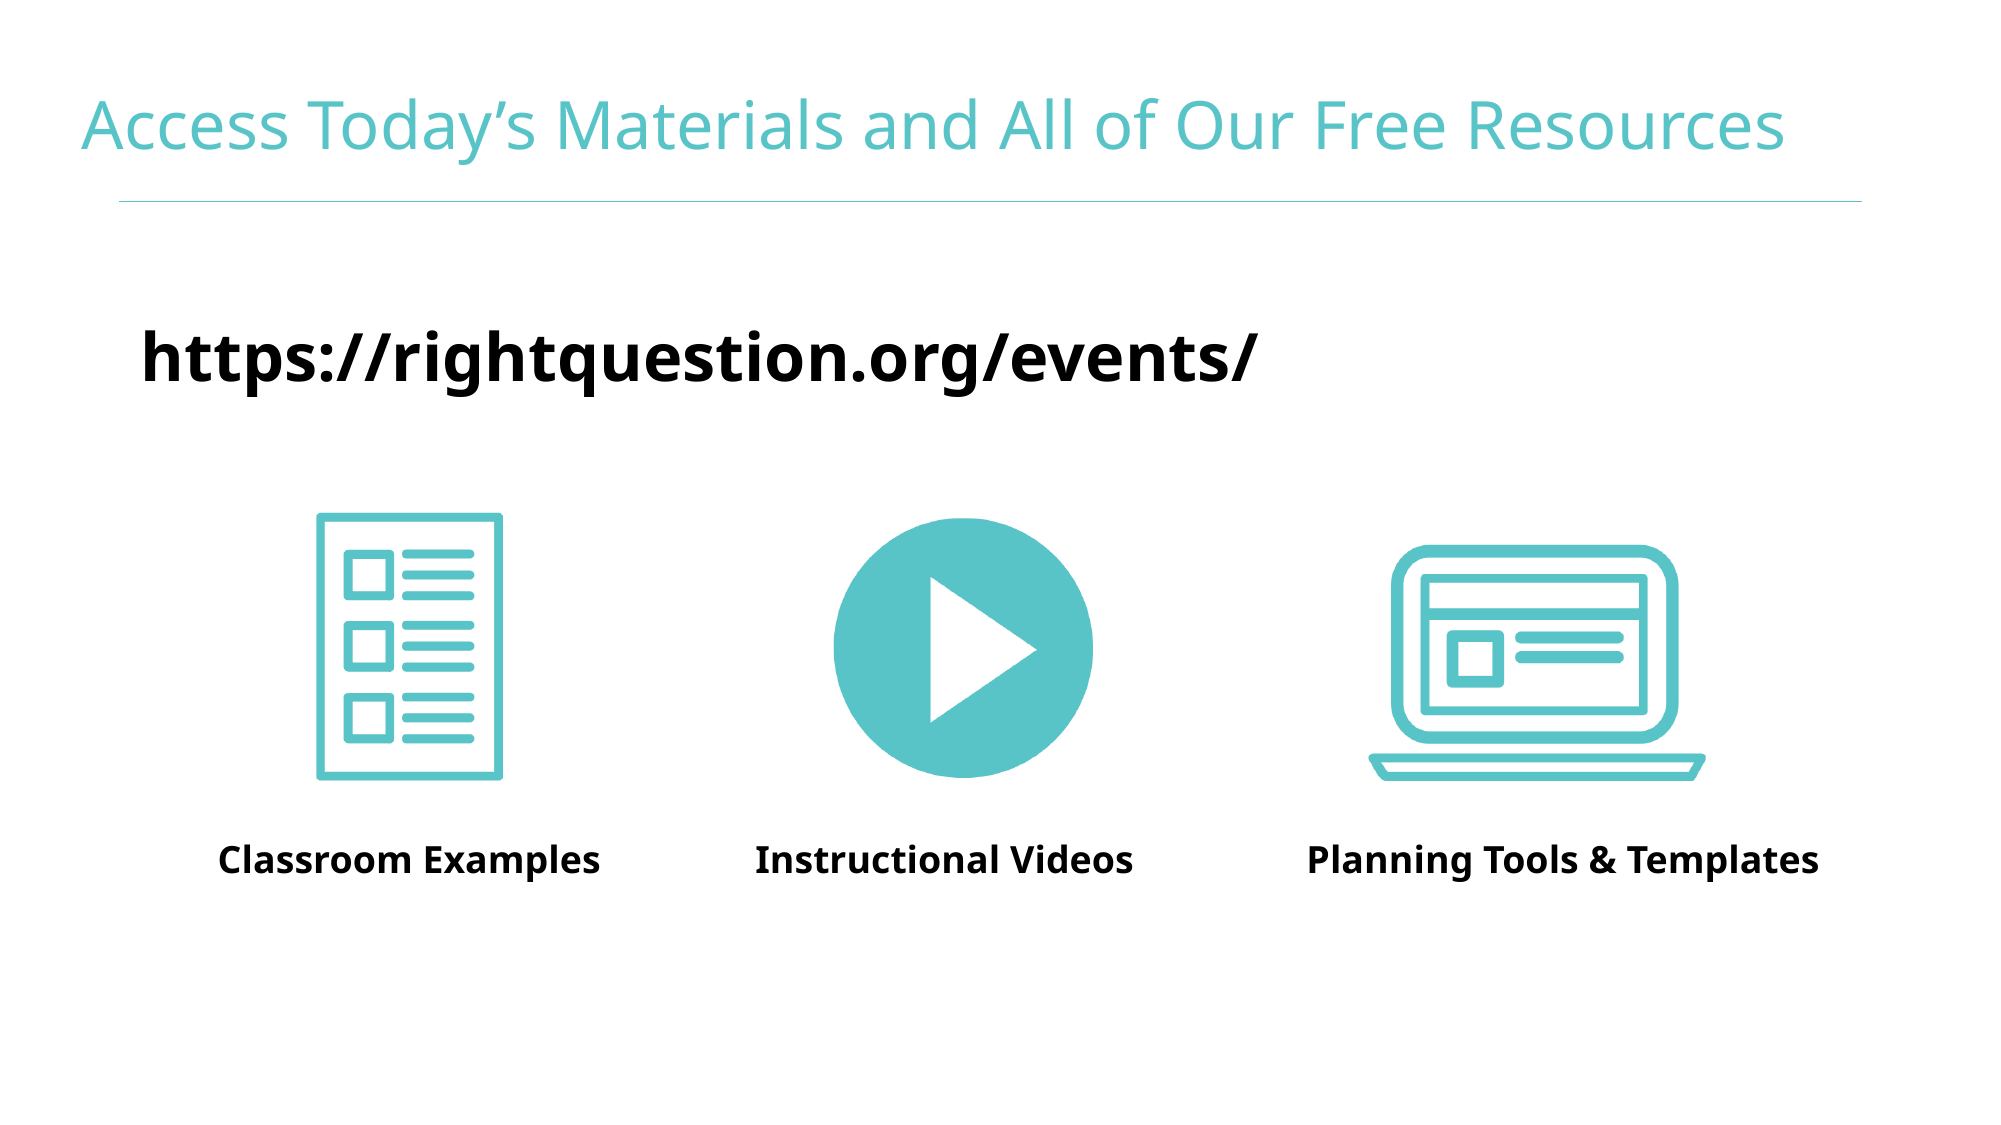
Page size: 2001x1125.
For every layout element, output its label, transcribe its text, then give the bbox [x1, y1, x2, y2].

text_box https://rightquestion.org/events/ [125, 235, 1424, 480]
text_box Planning Tools & Templates [1291, 828, 1940, 889]
title Access Today’s Materials and All of Our Free Resources [66, 18, 2000, 237]
picture [1365, 541, 1710, 784]
text_box Instructional Videos [681, 828, 1209, 889]
picture [829, 512, 1099, 784]
picture [313, 510, 506, 783]
text_box Classroom Examples [150, 828, 669, 889]
